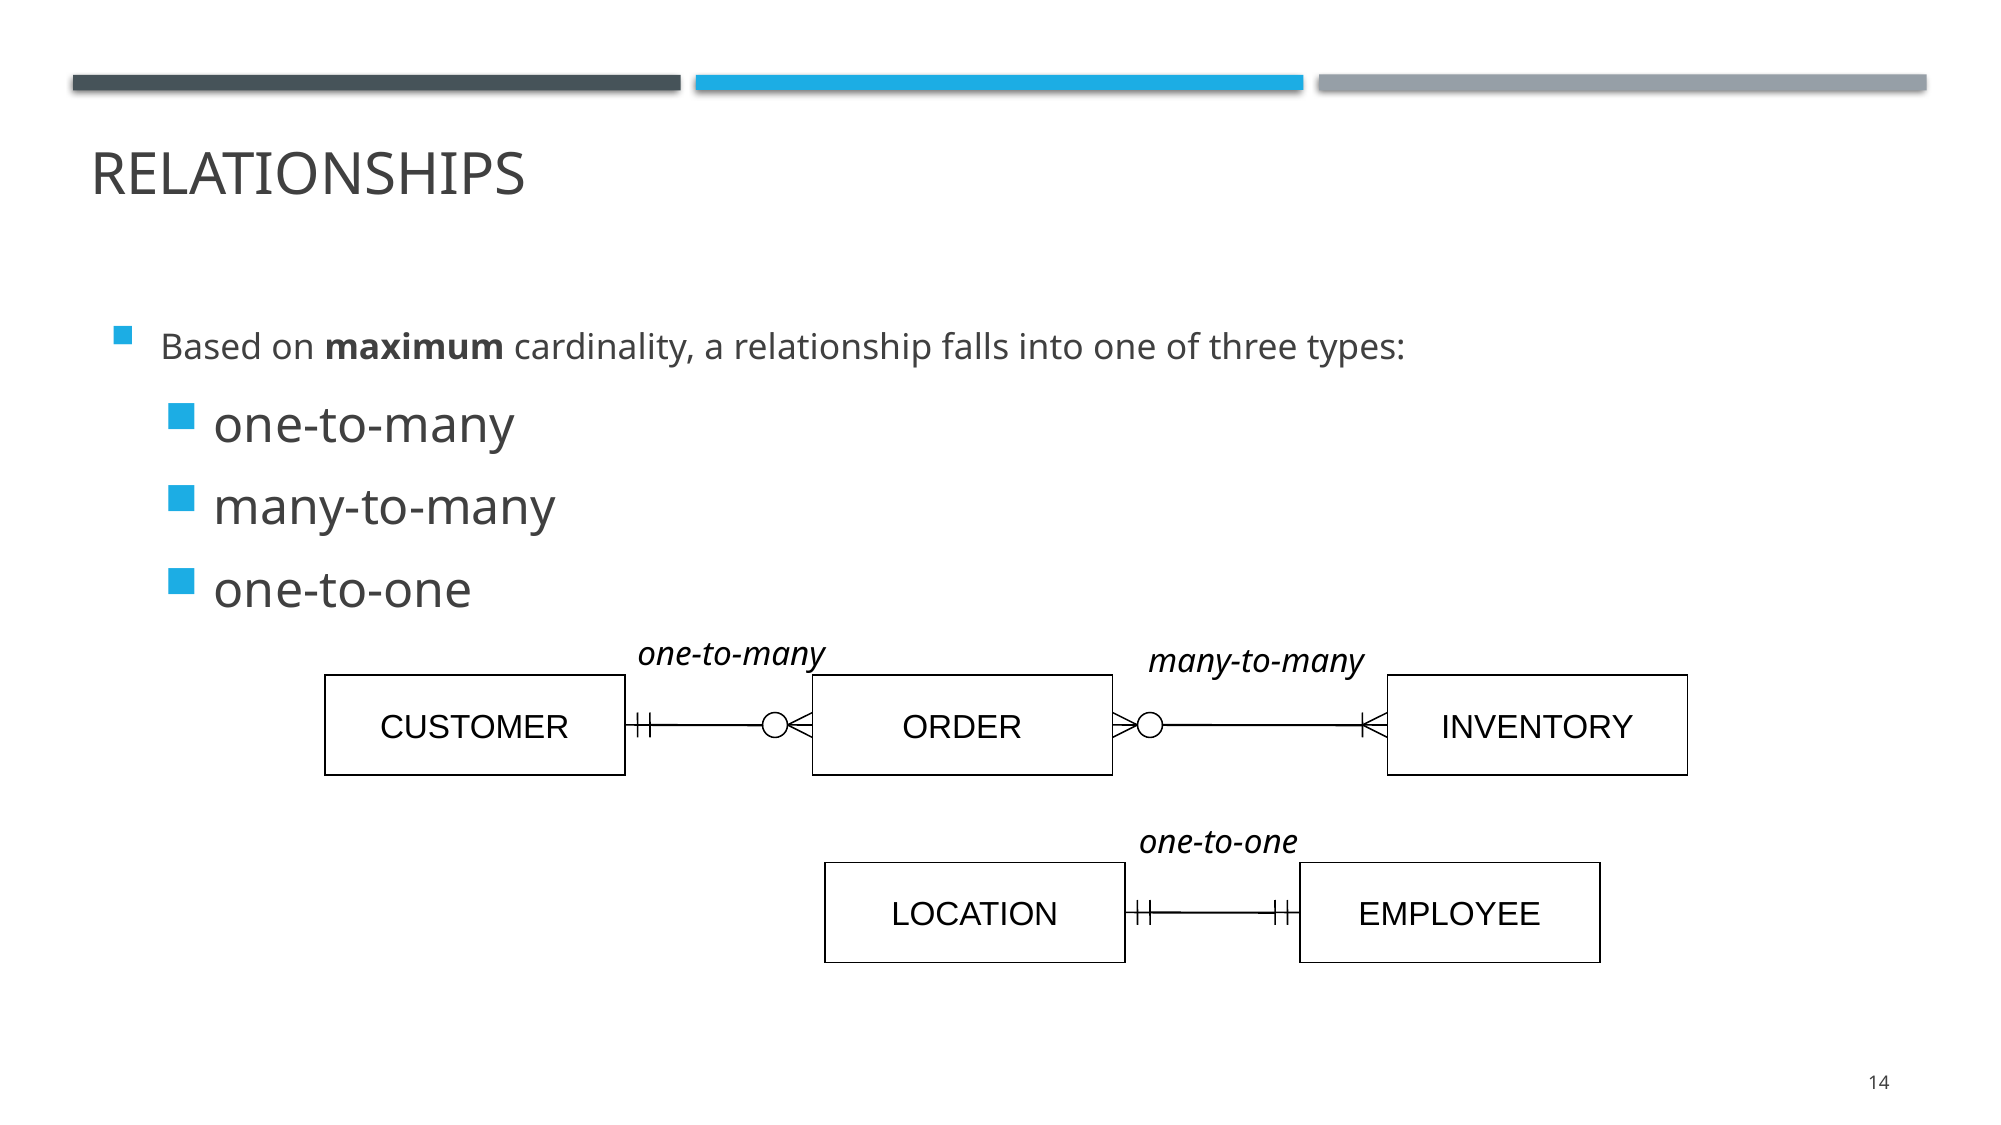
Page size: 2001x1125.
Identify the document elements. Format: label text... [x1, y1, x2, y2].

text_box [1124, 899, 1301, 926]
text_box LOCATION [824, 862, 1125, 963]
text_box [624, 711, 813, 738]
text_box ORDER [812, 675, 1113, 775]
title Relationships [74, 18, 1885, 214]
text_box one-to-many [587, 624, 875, 680]
text_box one-to-one [1074, 812, 1363, 868]
list Based on maximum cardinality, a relationship falls into one of three types: one-to-many many-to-many one-to-one [95, 228, 1905, 825]
text_box EMPLOYEE [1299, 862, 1600, 963]
slide_number 14 [1732, 1053, 1905, 1114]
text_box CUSTOMER [324, 675, 625, 775]
text_box many-to-many [1112, 631, 1400, 687]
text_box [1111, 711, 1388, 738]
text_box INVENTORY [1387, 675, 1688, 775]
